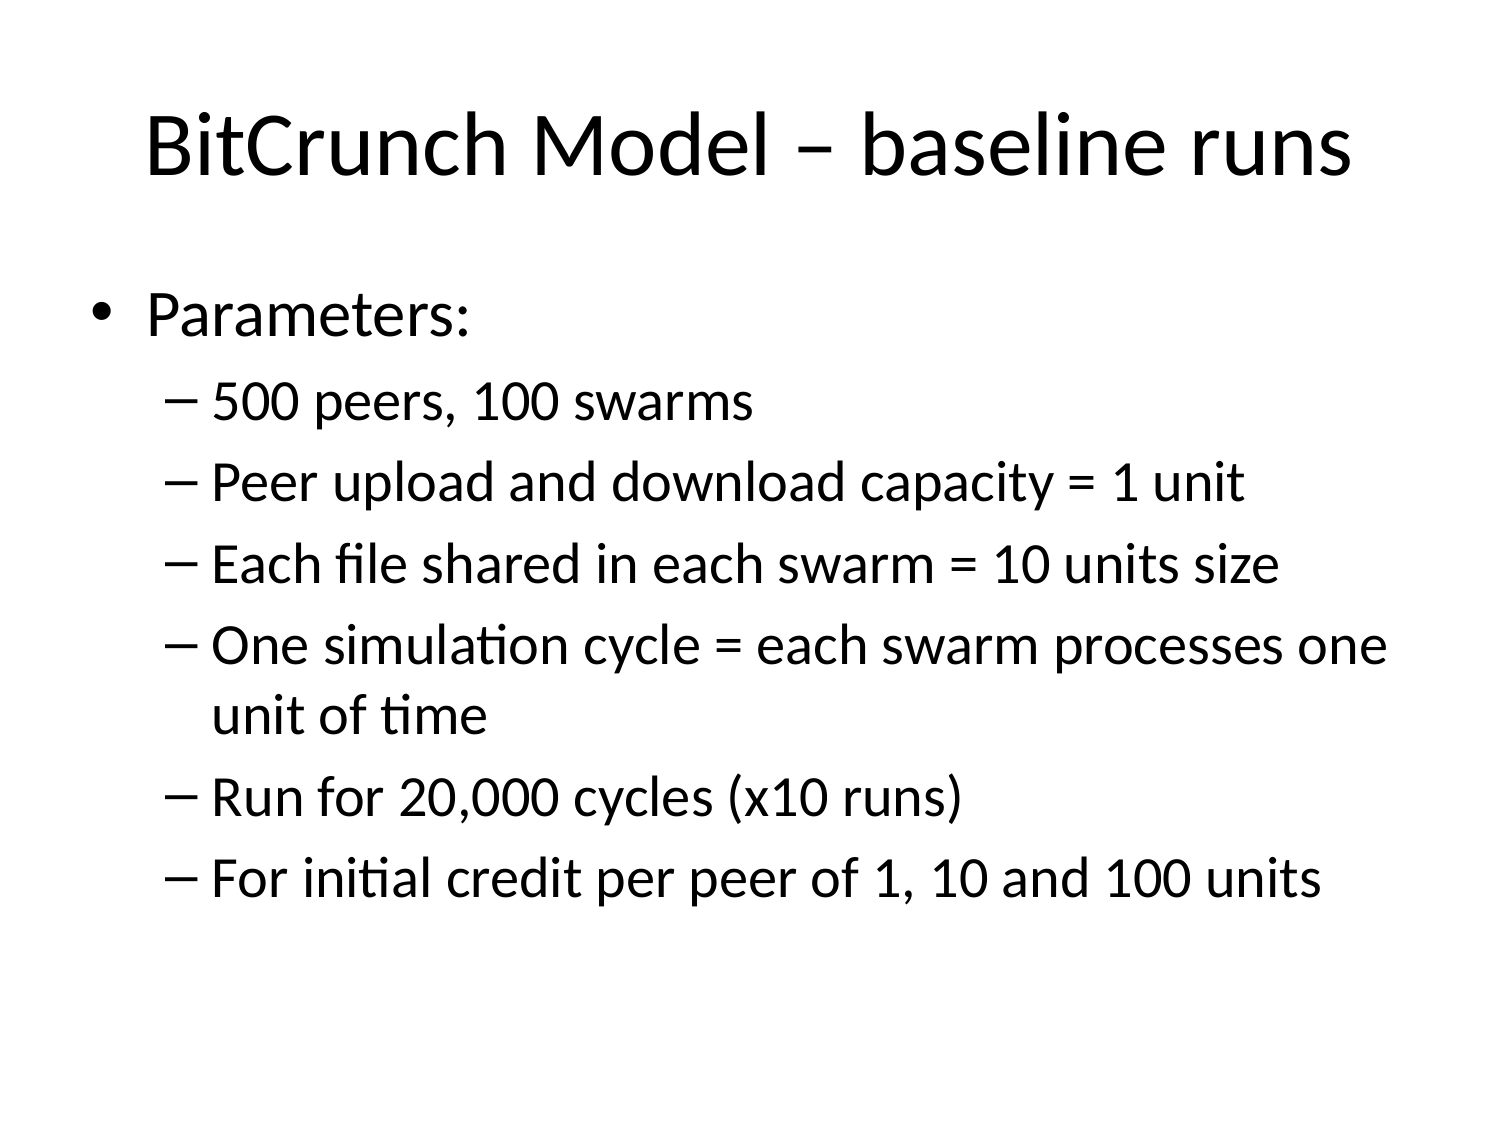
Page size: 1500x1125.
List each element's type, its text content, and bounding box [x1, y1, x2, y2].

title BitCrunch Model – baseline runs [75, 45, 1425, 233]
list Parameters: 500 peers, 100 swarms Peer upload and download capacity = 1 unit Each file shared in each swarm = 10 units size One simulation cycle = each swarm processes one unit of time Run for 20,000 cycles (x10 runs) For initial credit per peer of 1, 10 and 100 units [75, 262, 1425, 1005]
